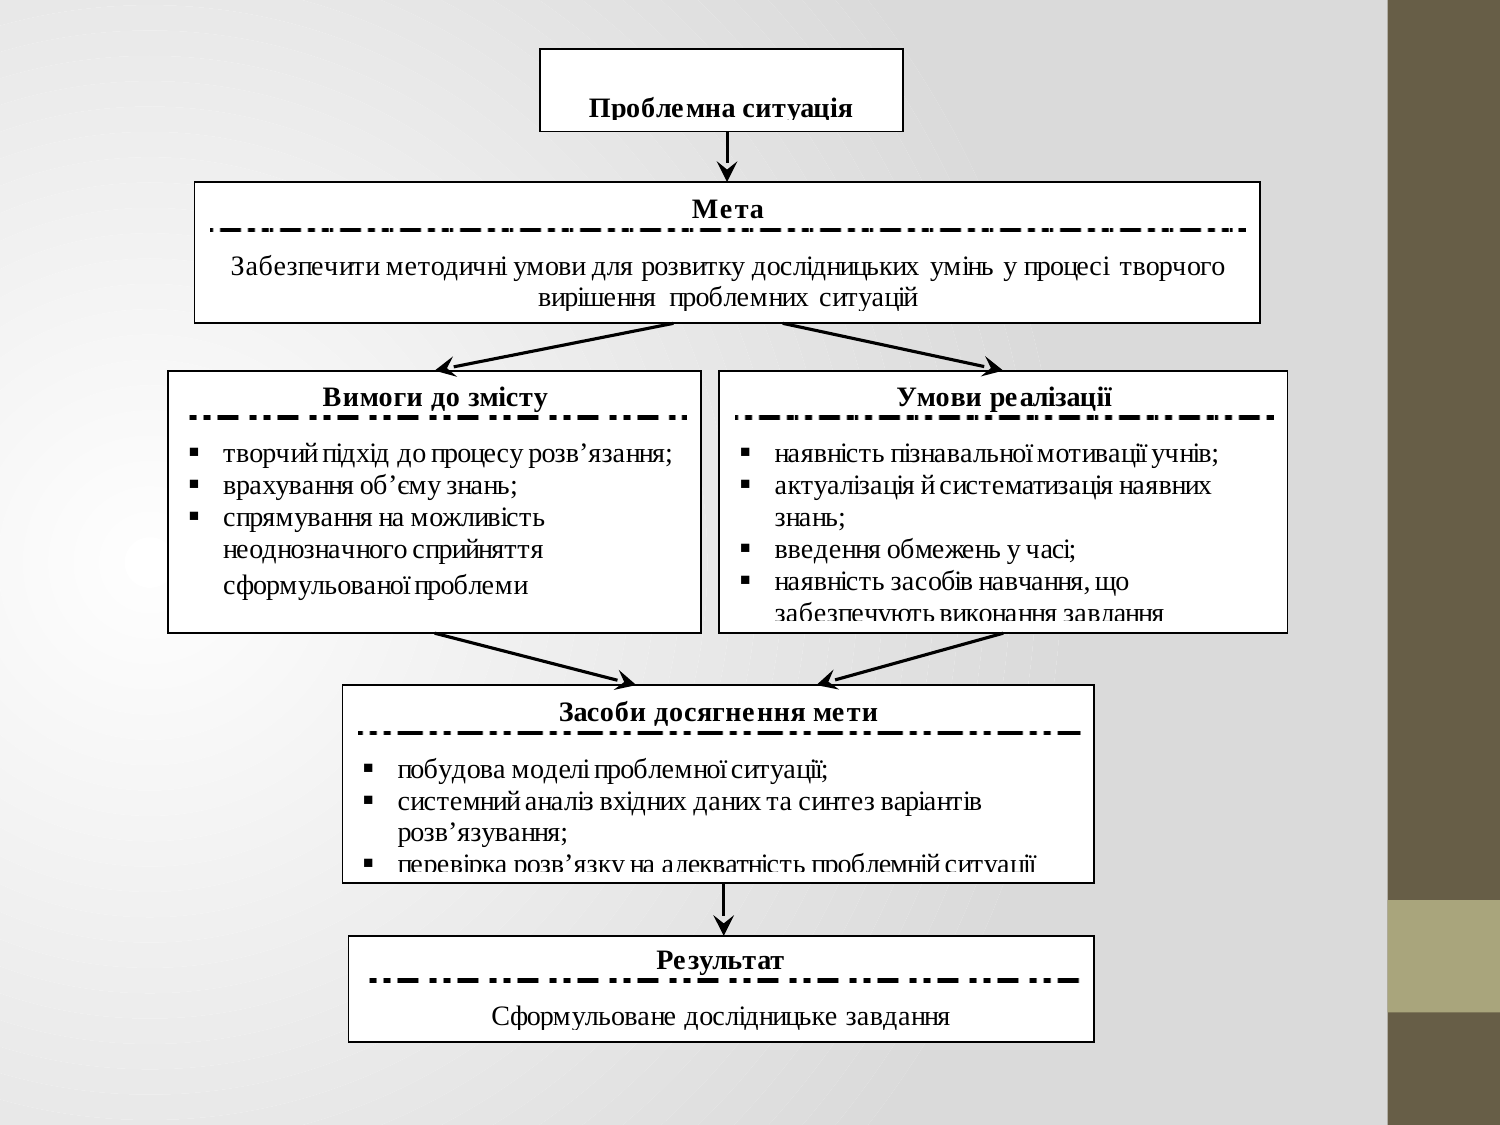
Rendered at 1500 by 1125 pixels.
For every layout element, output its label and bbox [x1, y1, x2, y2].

list [158, 47, 1365, 1083]
